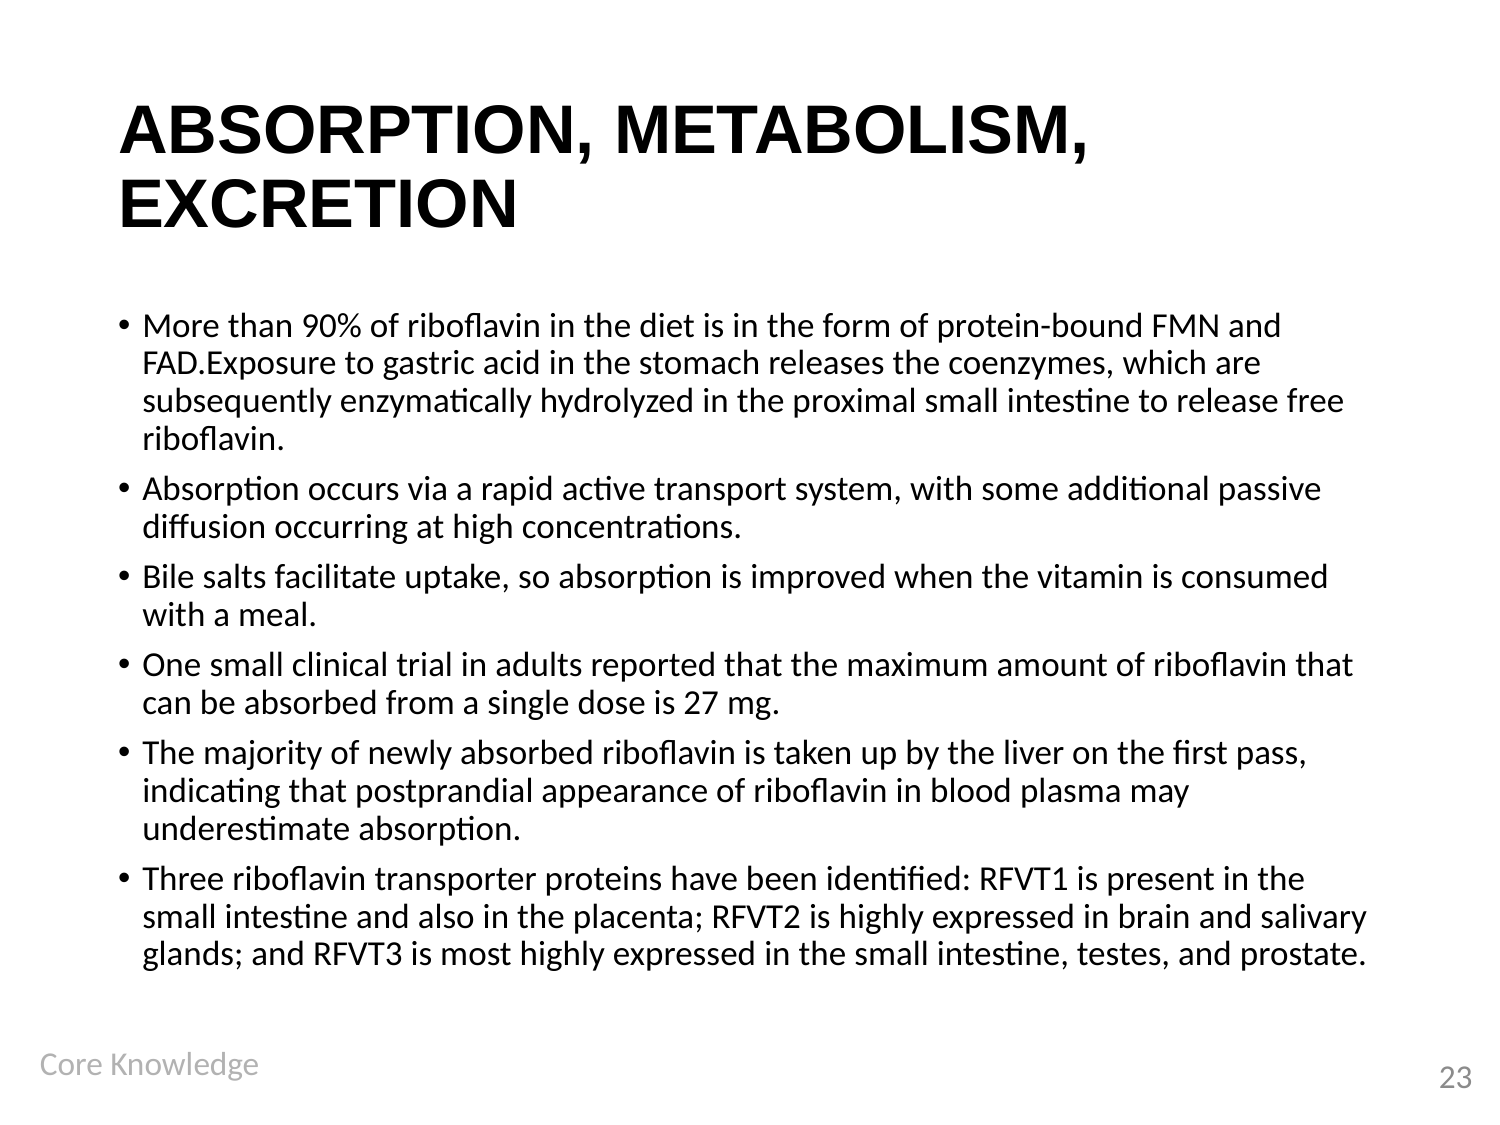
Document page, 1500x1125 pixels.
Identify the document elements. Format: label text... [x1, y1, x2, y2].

title ABSORPTION, METABOLISM, EXCRETION [103, 59, 1397, 278]
list More than 90% of riboflavin in the diet is in the form of protein-bound FMN and FAD.Exposure to gastric acid in the stomach releases the coenzymes, which are subsequently enzymatically hydrolyzed in the proximal small intestine to release free riboflavin. Absorption occurs via a rapid active transport system, with some additional passive diffusion occurring at high concentrations. Bile salts facilitate uptake, so absorption is improved when the vitamin is consumed with a meal. One small clinical trial in adults reported that the maximum amount of riboflavin that can be absorbed from a single dose is 27 mg. The majority of newly absorbed riboflavin is taken up by the liver on the first pass, indicating that postprandial appearance of riboflavin in blood plasma may underestimate absorption. Three riboflavin transporter proteins have been identified: RFVT1 is present in the small intestine and also in the placenta; RFVT2 is highly expressed in brain and salivary glands; and RFVT3 is most highly expressed in the small intestine, testes, and prostate. [103, 299, 1397, 1014]
slide_number 23 [1396, 1025, 1488, 1125]
footer Core Knowledge [24, 1052, 388, 1113]
